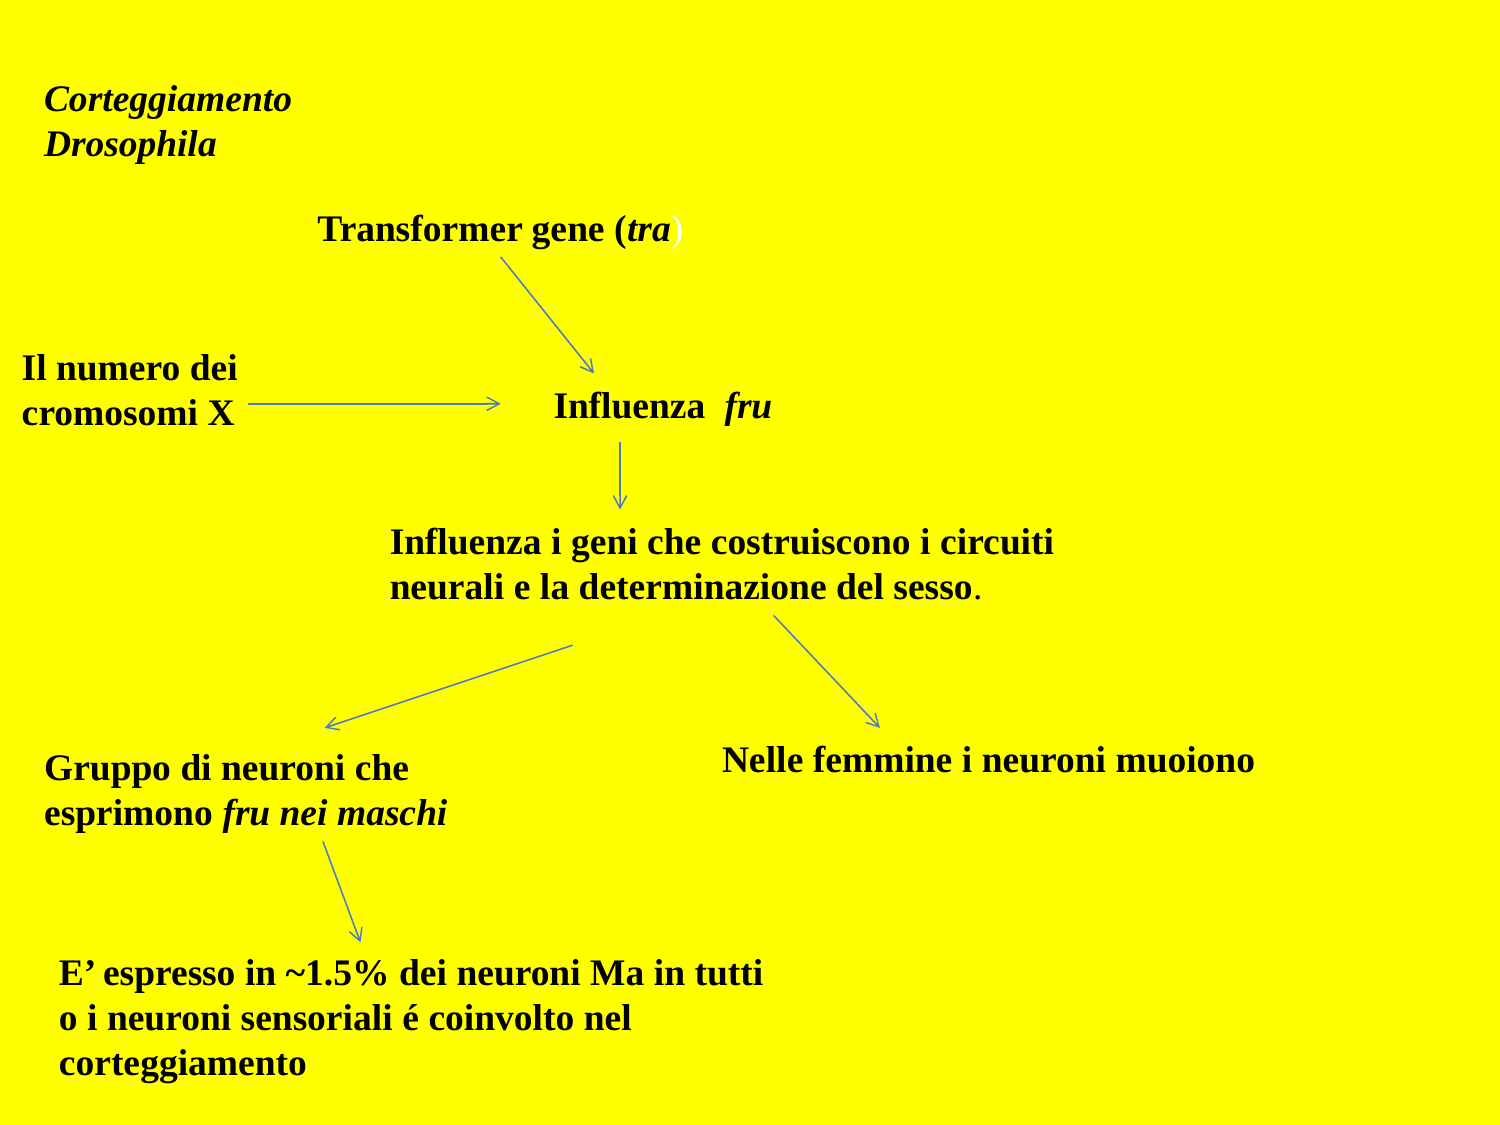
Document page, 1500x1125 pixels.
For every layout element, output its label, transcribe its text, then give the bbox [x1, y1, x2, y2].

text_box Corteggiamento Drosophila [29, 66, 420, 172]
text_box Il numero dei cromosomi X [6, 335, 278, 441]
text_box Influenza fru [538, 373, 788, 434]
text_box E’ espresso in ~1.5% dei neuroni Ma in tutti o i neuroni sensoriali é coinvolto nel corteggiamento [44, 940, 795, 1091]
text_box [322, 841, 361, 943]
text_box Gruppo di neuroni che esprimono fru nei maschi [29, 735, 467, 841]
text_box Influenza i geni che costruiscono i circuiti neurali e la determinazione del sesso. [374, 509, 1125, 615]
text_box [500, 256, 595, 374]
text_box Nelle femmine i neuroni muoiono [707, 727, 1271, 788]
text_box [773, 615, 881, 729]
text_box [324, 644, 573, 729]
text_box Transformer gene (tra) [302, 196, 699, 256]
